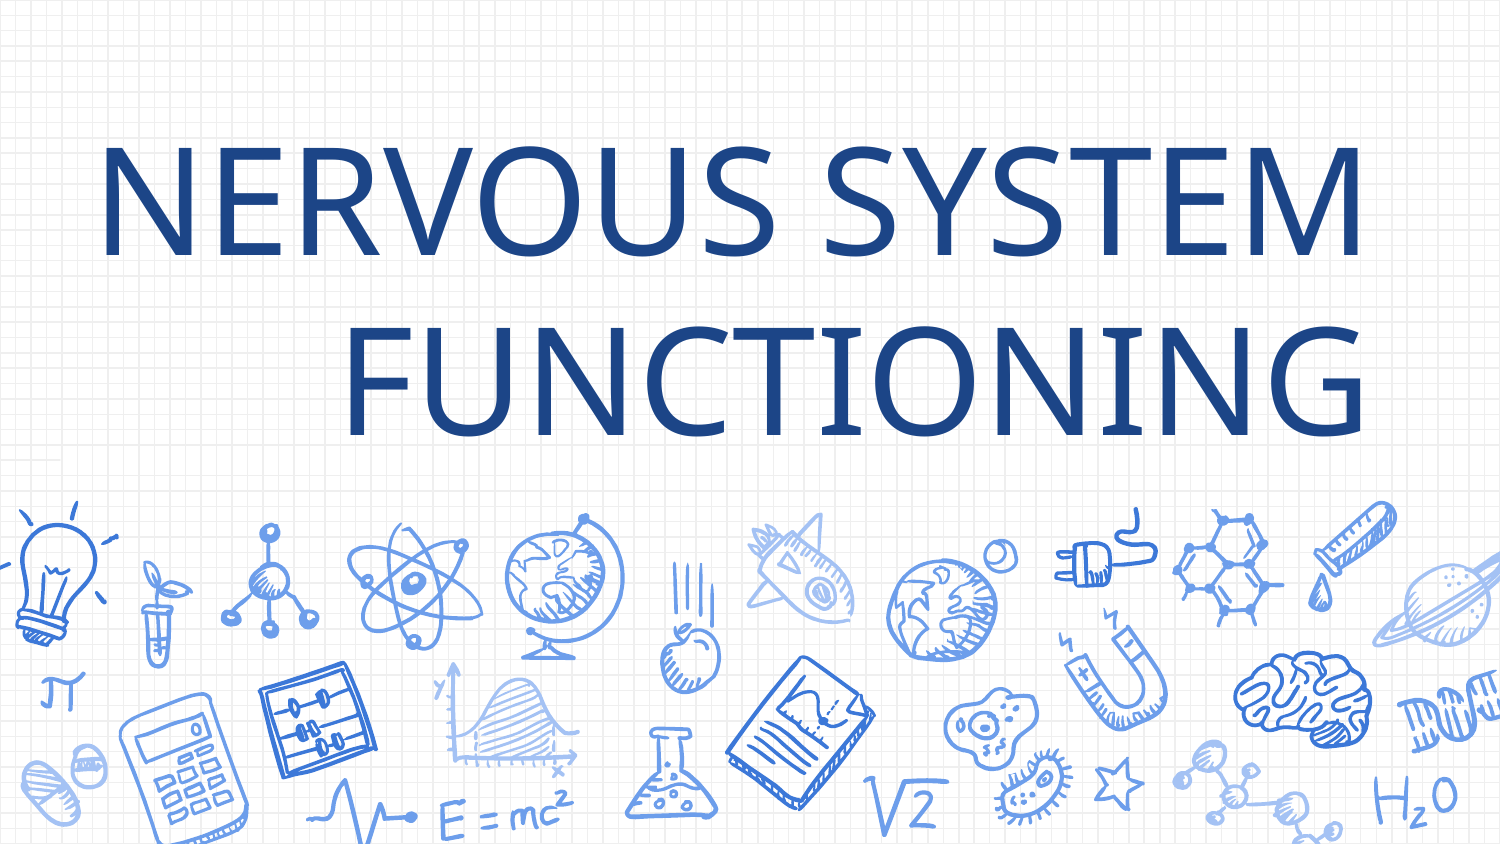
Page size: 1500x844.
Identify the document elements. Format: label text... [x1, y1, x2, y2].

title NERVOUS SYSTEM FUNCTIONING [65, 190, 1388, 381]
